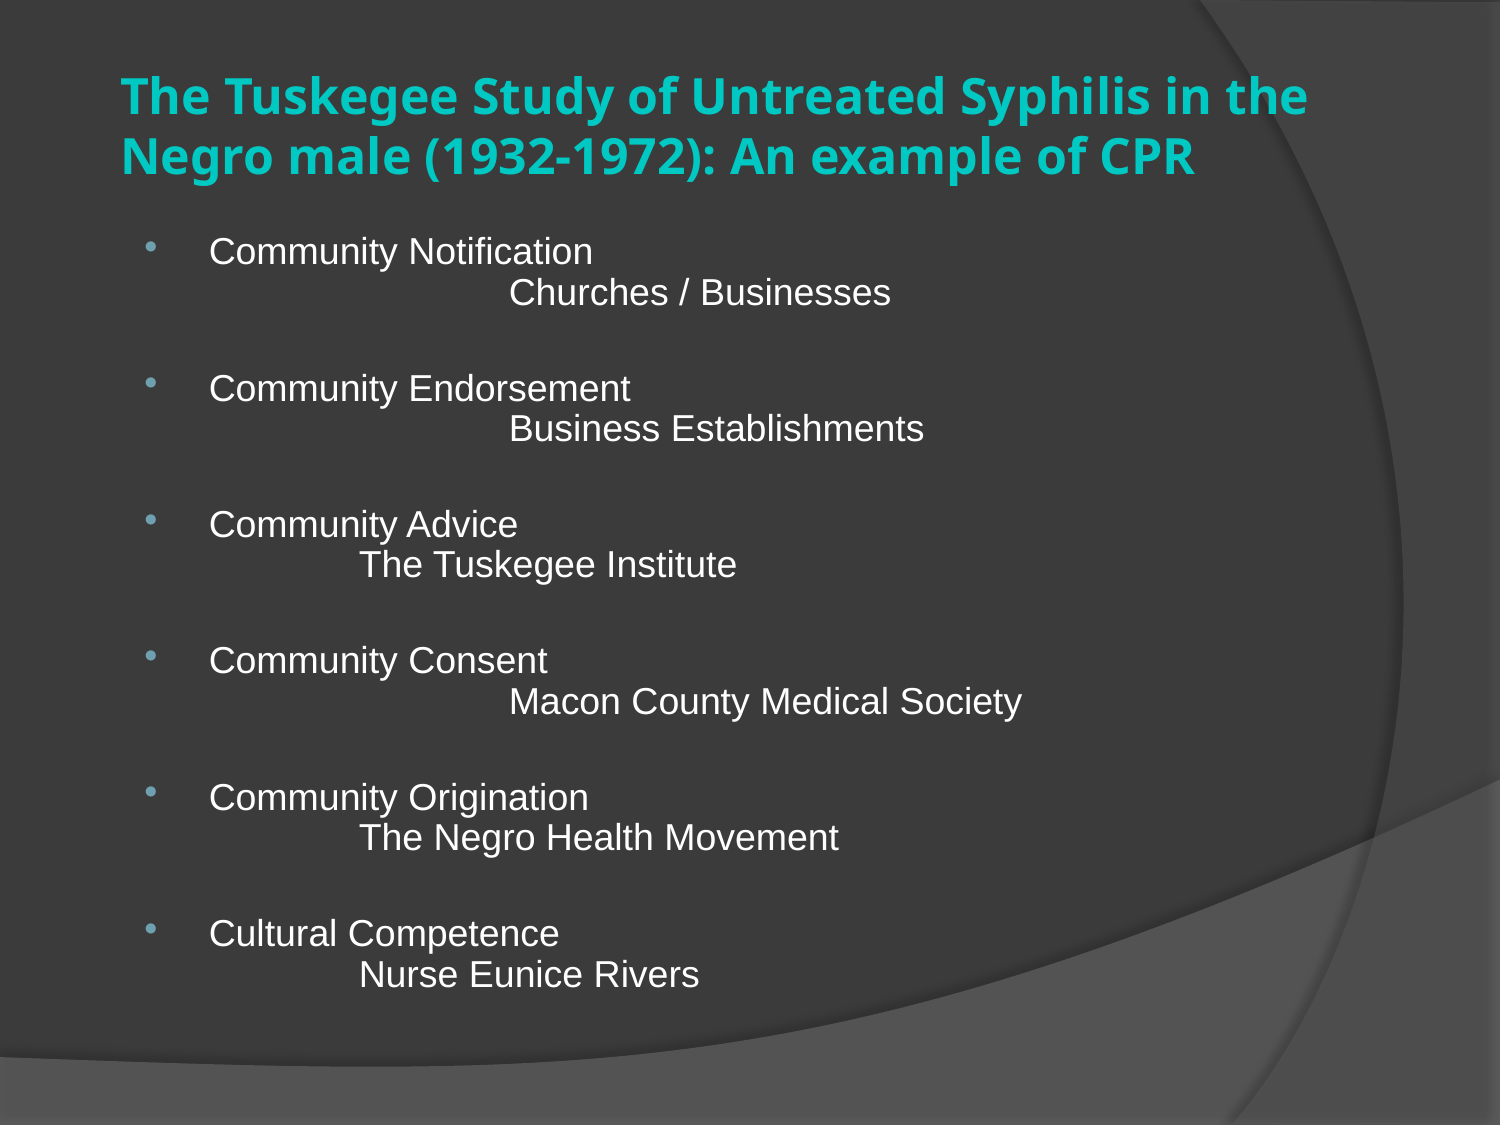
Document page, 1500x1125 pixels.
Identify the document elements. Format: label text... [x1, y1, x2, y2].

title The Tuskegee Study of Untreated Syphilis in the Negro male (1932-1972): An example of CPR [112, 50, 1388, 200]
list Community Notification Churches / Businesses Community Endorsement Business Establishments Community Advice The Tuskegee Institute Community Consent Macon County Medical Society Community Origination The Negro Health Movement Cultural Competence Nurse Eunice Rivers [125, 224, 1400, 1088]
